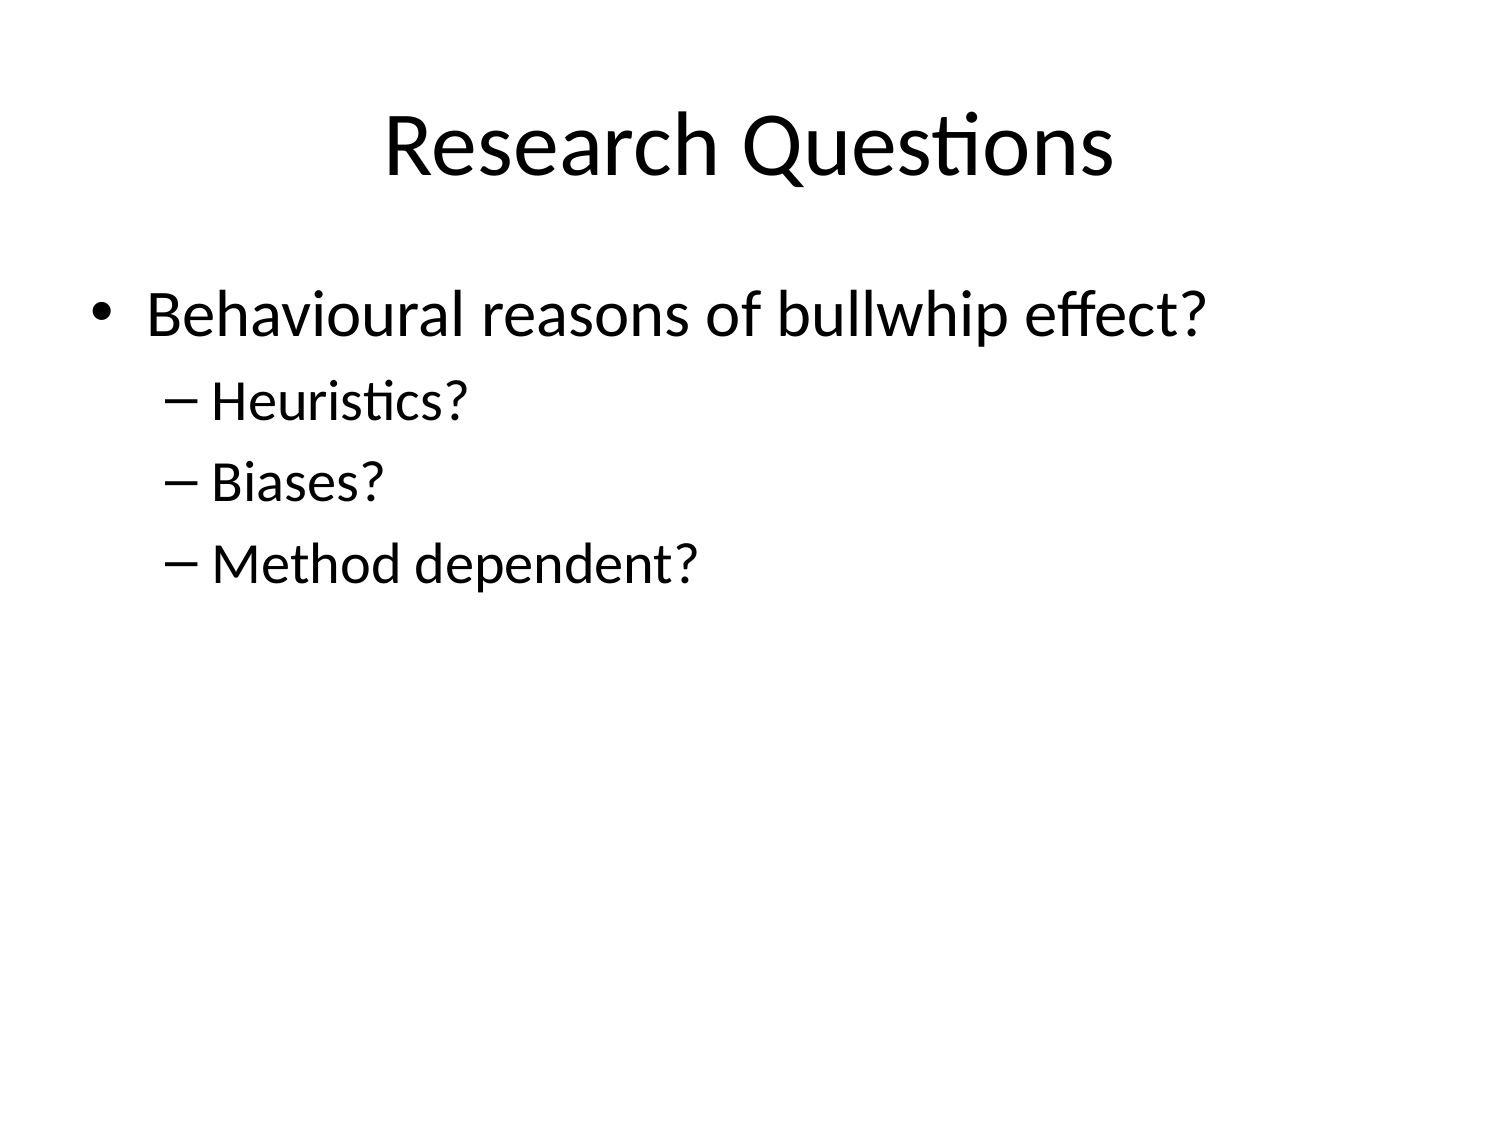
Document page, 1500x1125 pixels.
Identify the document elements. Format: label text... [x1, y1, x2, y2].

title Research Questions [75, 45, 1425, 233]
list Behavioural reasons of bullwhip effect? Heuristics? Biases? Method dependent? [75, 262, 1425, 1005]
